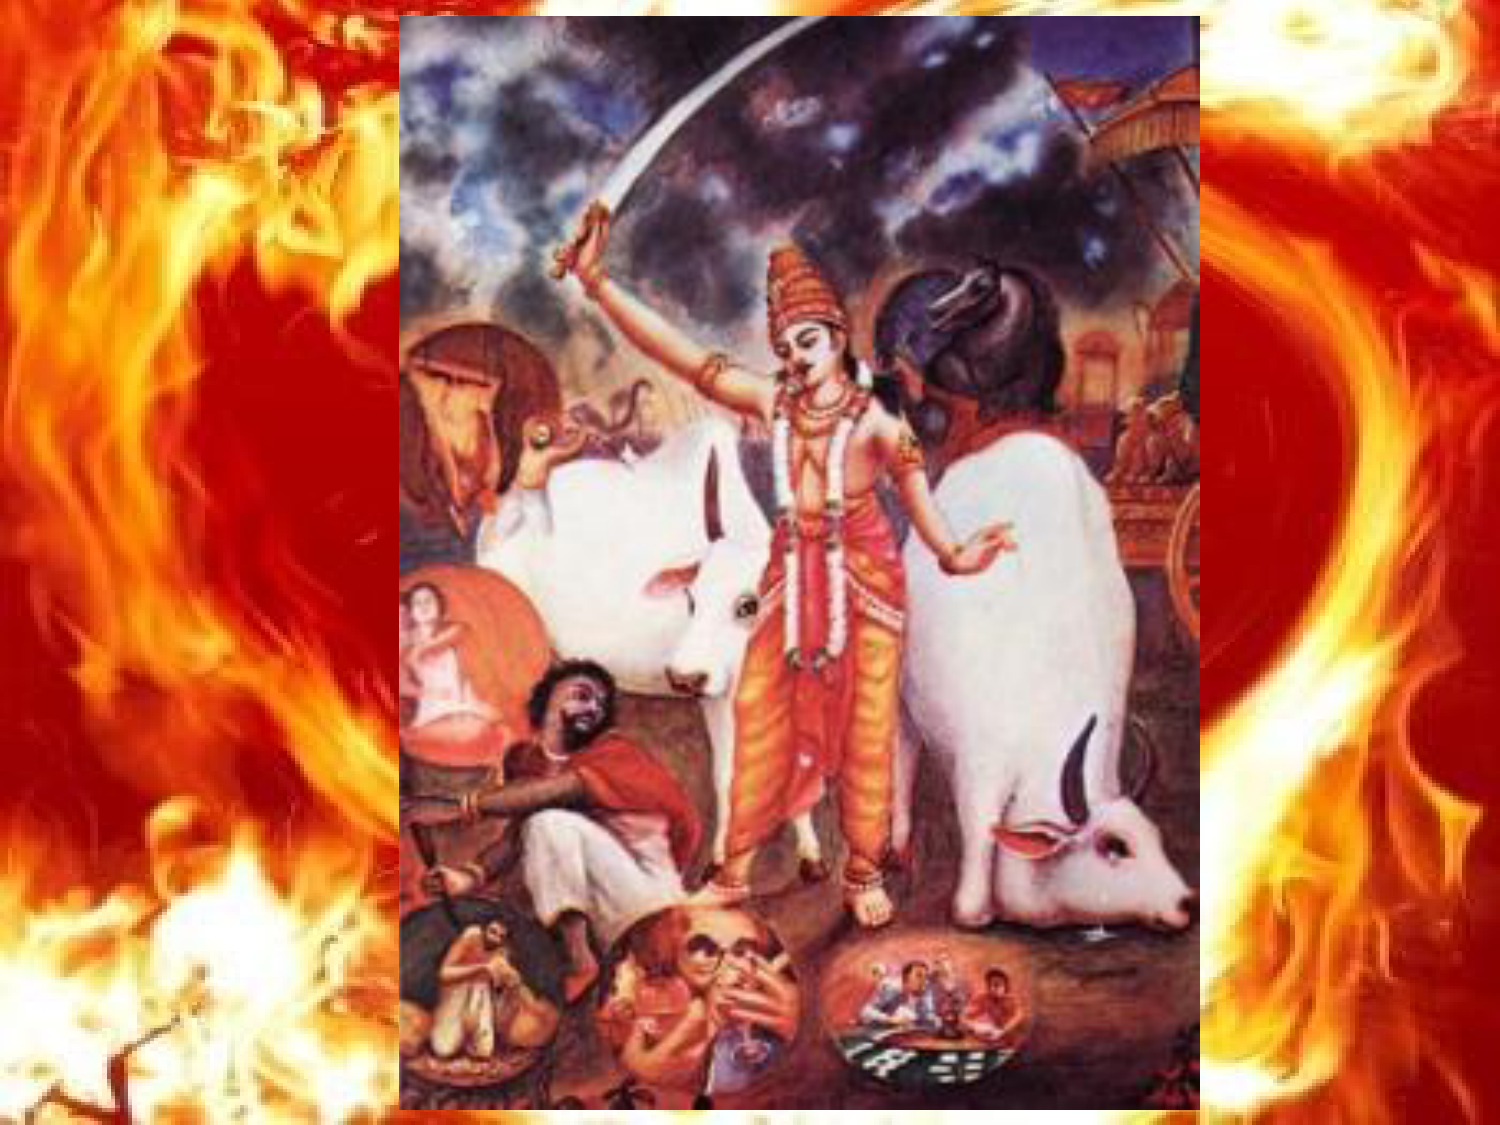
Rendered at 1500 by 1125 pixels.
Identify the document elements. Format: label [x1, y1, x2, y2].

list [399, 16, 1201, 1110]
picture [0, 0, 1500, 1125]
